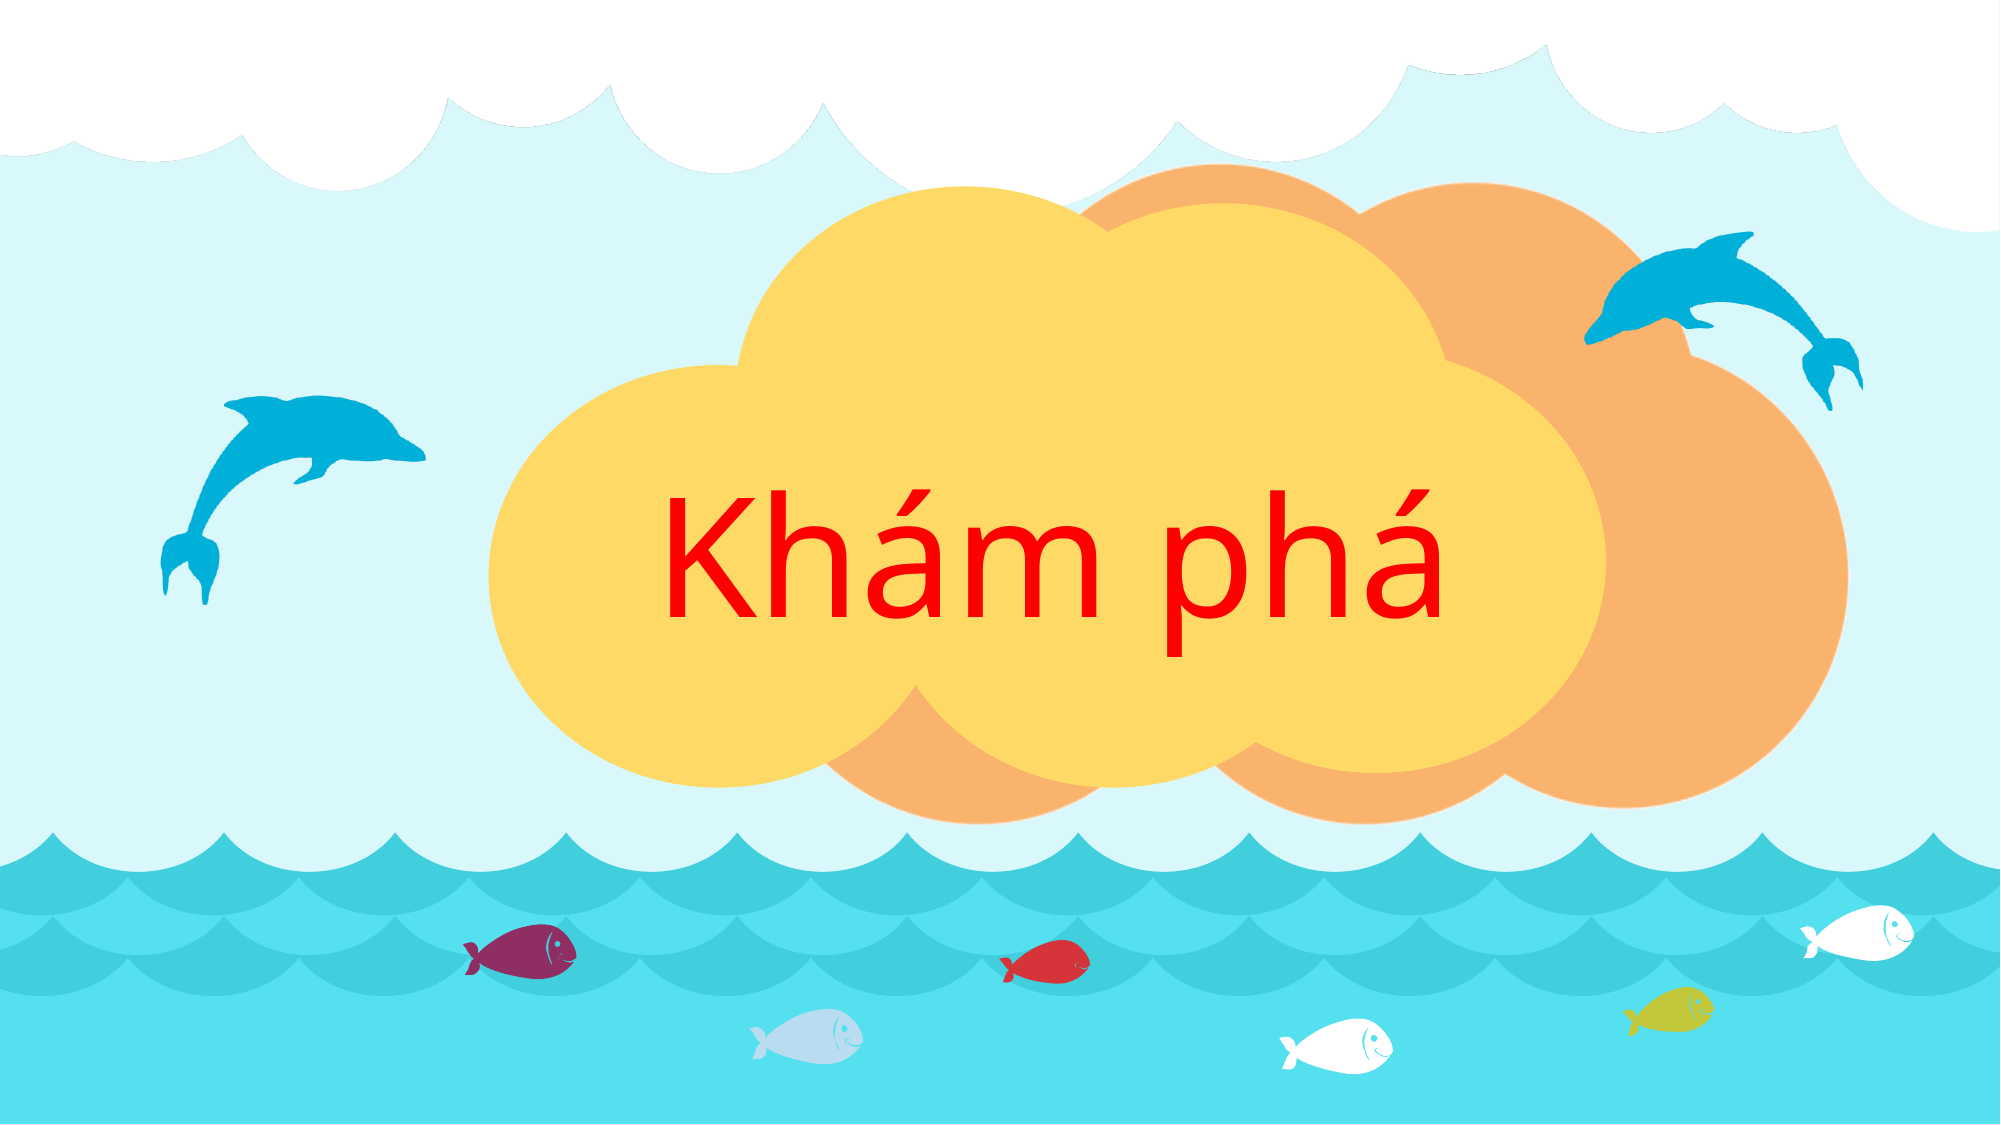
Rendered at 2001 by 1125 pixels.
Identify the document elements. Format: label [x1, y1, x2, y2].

text_box [0, 832, 2000, 1125]
picture [1829, 366, 1863, 411]
list [708, 232, 2000, 832]
picture [0, 0, 2001, 1125]
text_box [488, 186, 1606, 788]
picture [1606, 303, 1828, 411]
